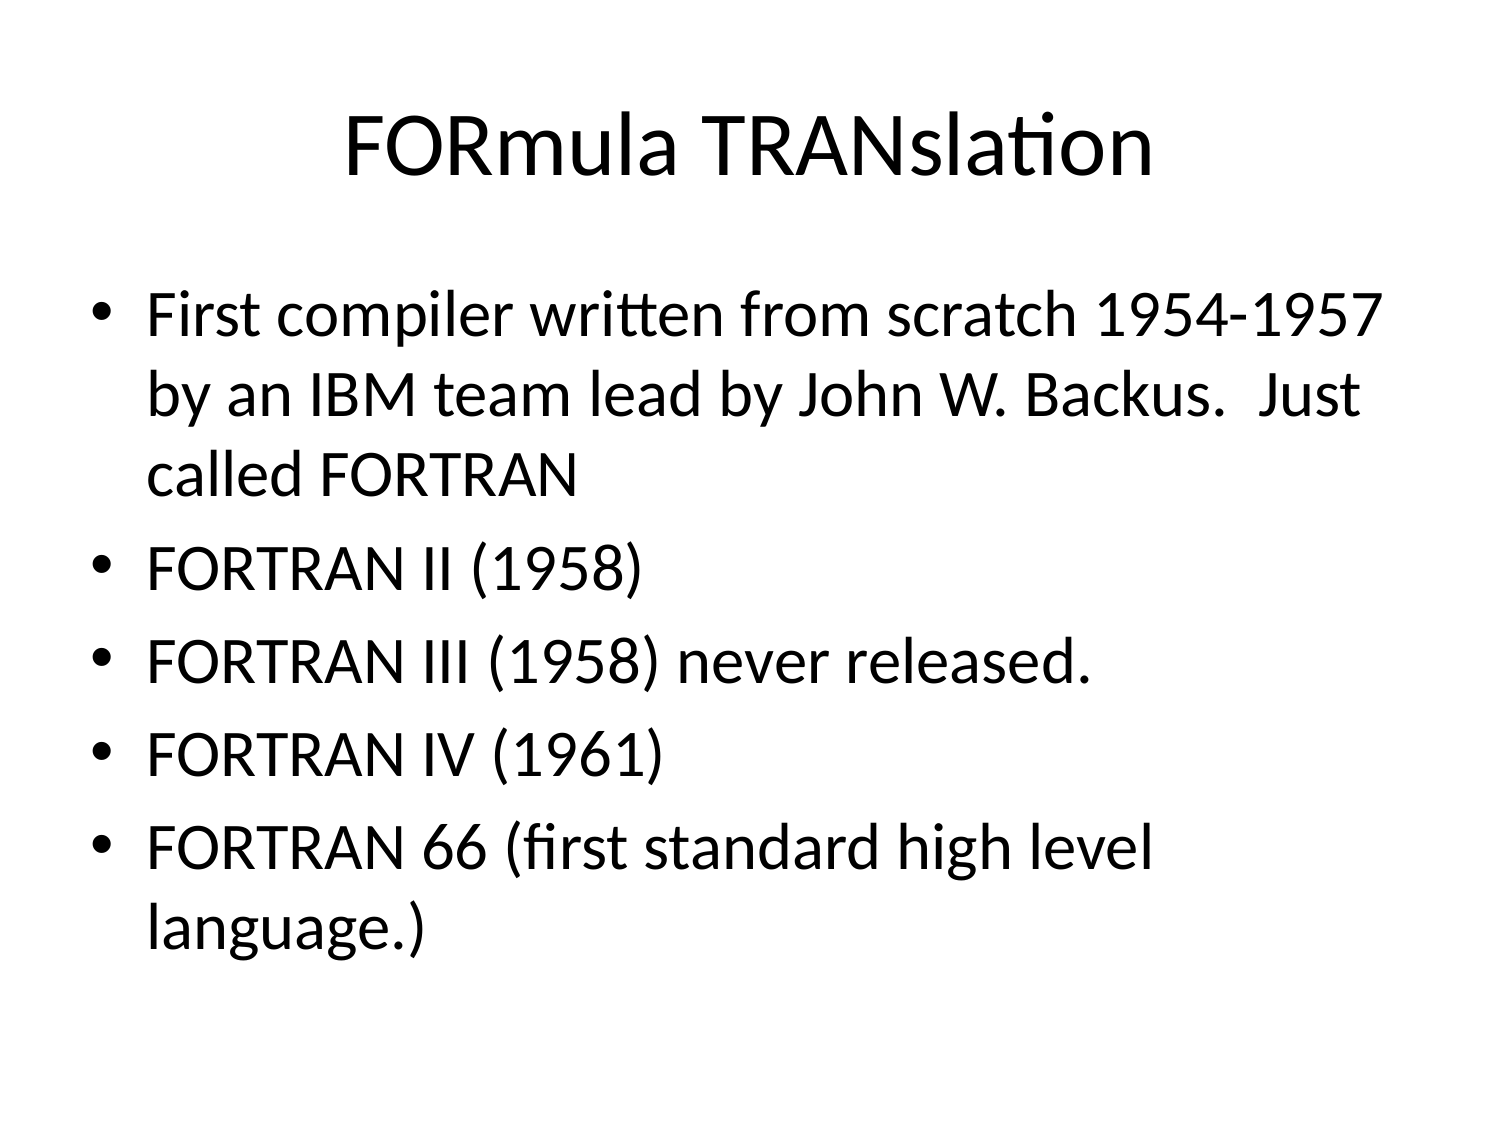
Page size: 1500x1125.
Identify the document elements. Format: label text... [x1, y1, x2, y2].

list First compiler written from scratch 1954-1957 by an IBM team lead by John W. Backus. Just called FORTRAN FORTRAN II (1958) FORTRAN III (1958) never released. FORTRAN IV (1961) FORTRAN 66 (first standard high level language.) [75, 262, 1425, 1088]
title FORmula TRANslation [75, 45, 1425, 233]
